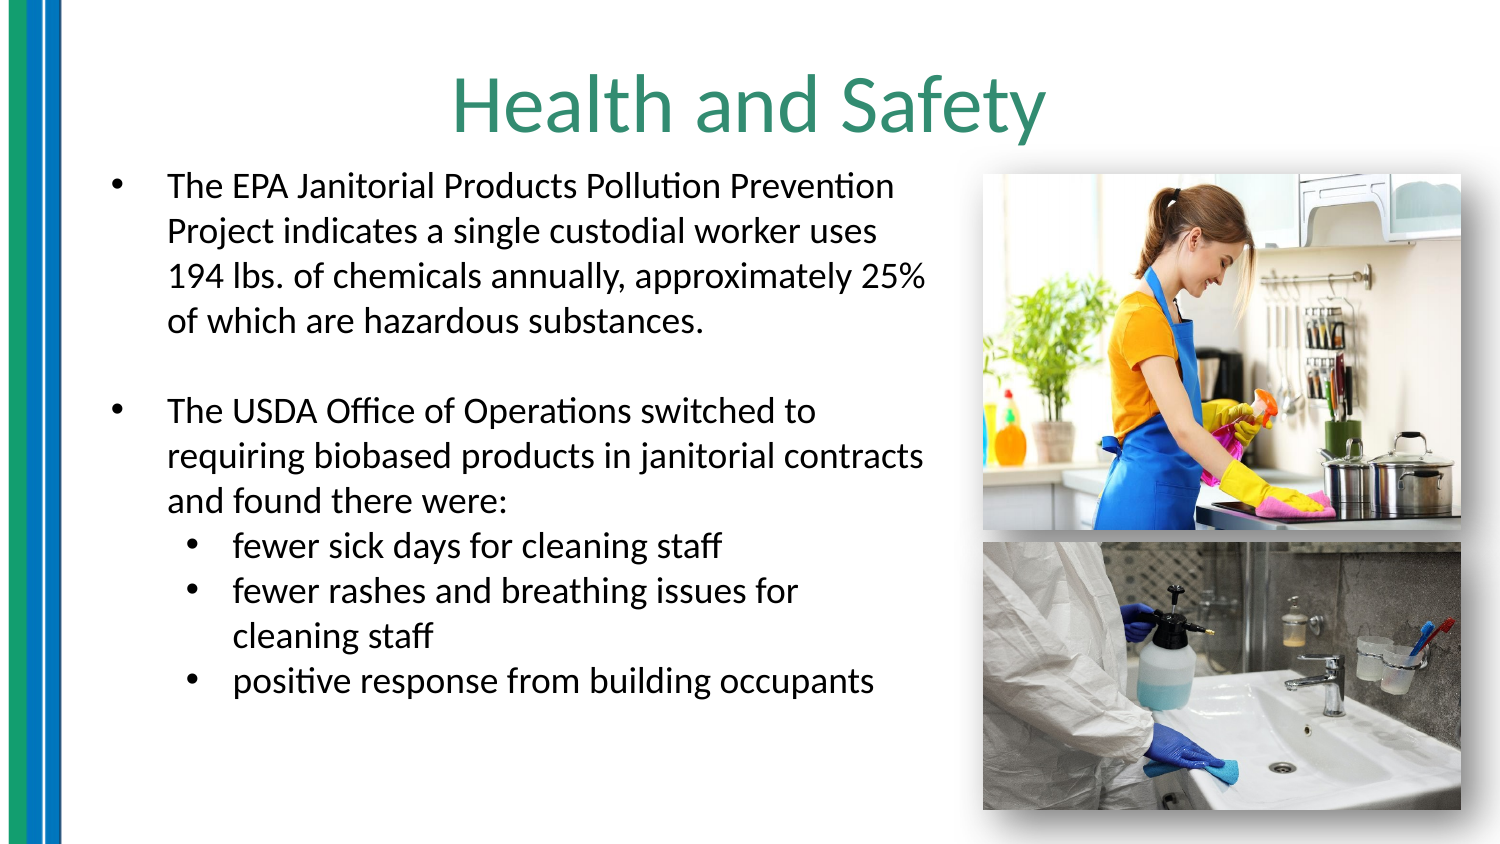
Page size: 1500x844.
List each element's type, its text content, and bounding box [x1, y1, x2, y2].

picture [29, 0, 1500, 844]
title Health and Safety [75, 33, 1425, 175]
list The EPA Janitorial Products Pollution Prevention Project indicates a single custodial worker uses 194 lbs. of chemicals annually, approximately 25% of which are hazardous substances. The USDA Office of Operations switched to requiring biobased products in janitorial contracts and found there were: fewer sick days for cleaning staff fewer rashes and breathing issues for cleaning staff positive response from building occupants [95, 145, 949, 765]
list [983, 174, 1461, 531]
picture [0, 0, 26, 844]
